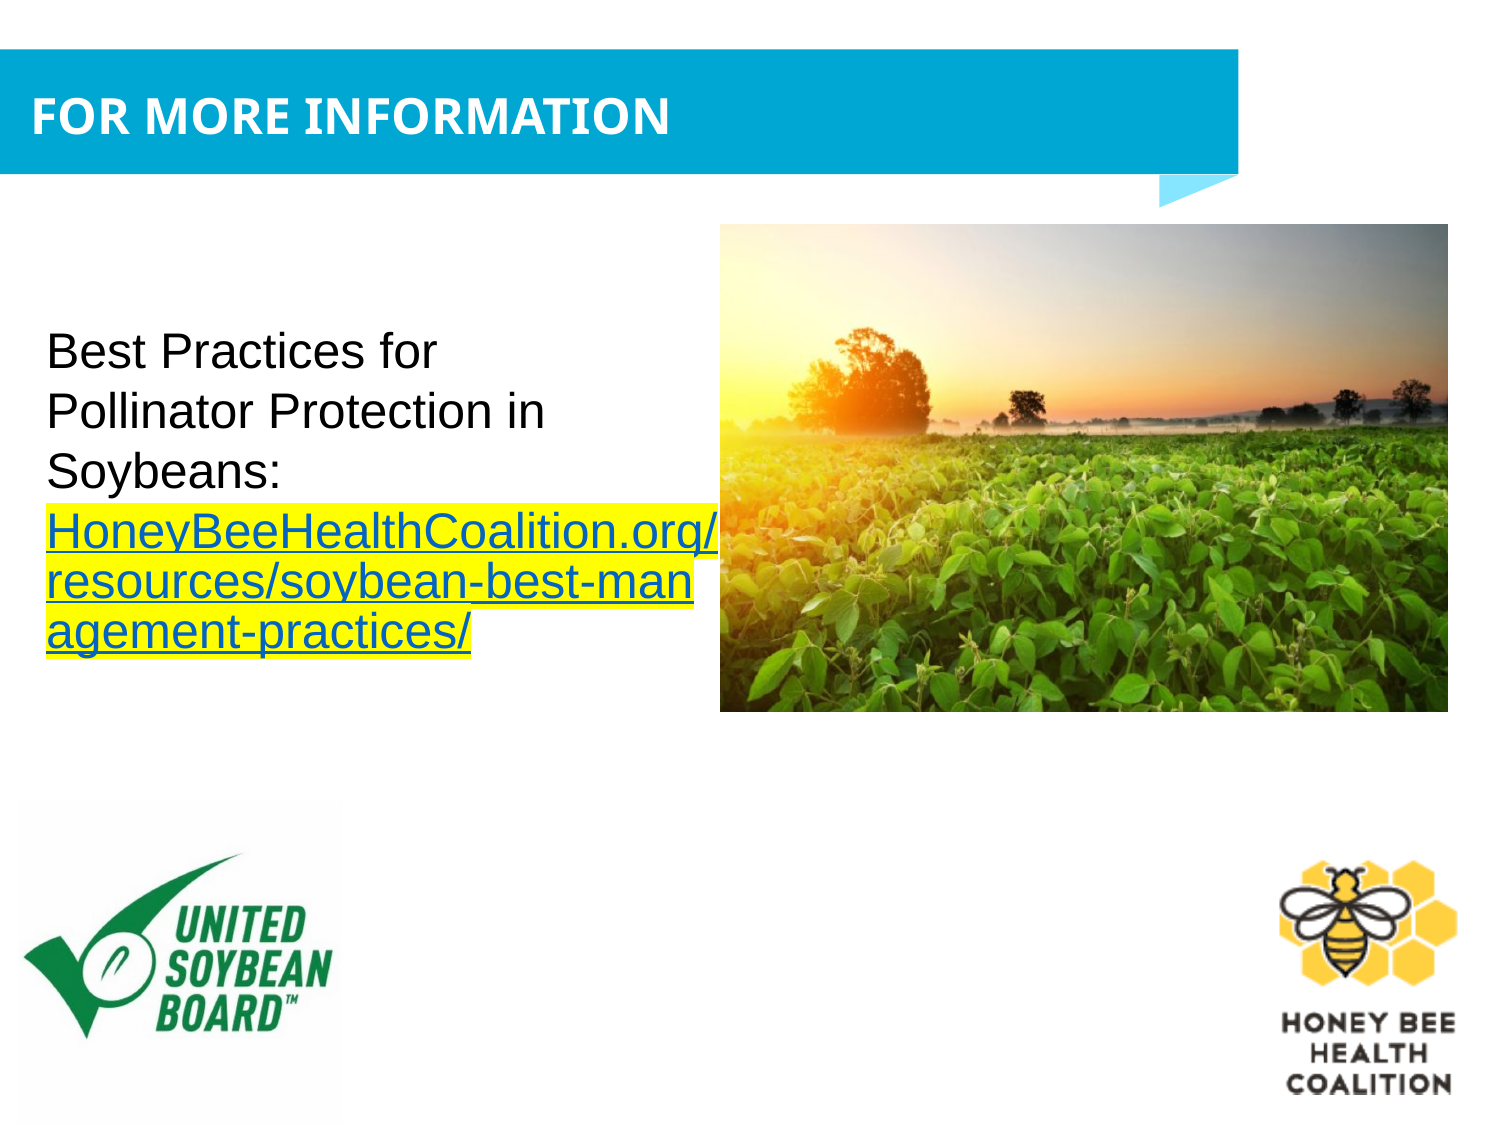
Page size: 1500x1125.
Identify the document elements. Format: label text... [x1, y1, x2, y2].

text_box Best Practices for Pollinator Protection in Soybeans: HoneyBeeHealthCoalition.org/resources/soybean-best-management-practices/ [31, 205, 734, 566]
picture [1276, 855, 1462, 1095]
text_box [1159, 174, 1239, 208]
picture [720, 224, 1448, 713]
picture [18, 801, 342, 1125]
text_box FOR MORE INFORMATION [0, 49, 1239, 175]
